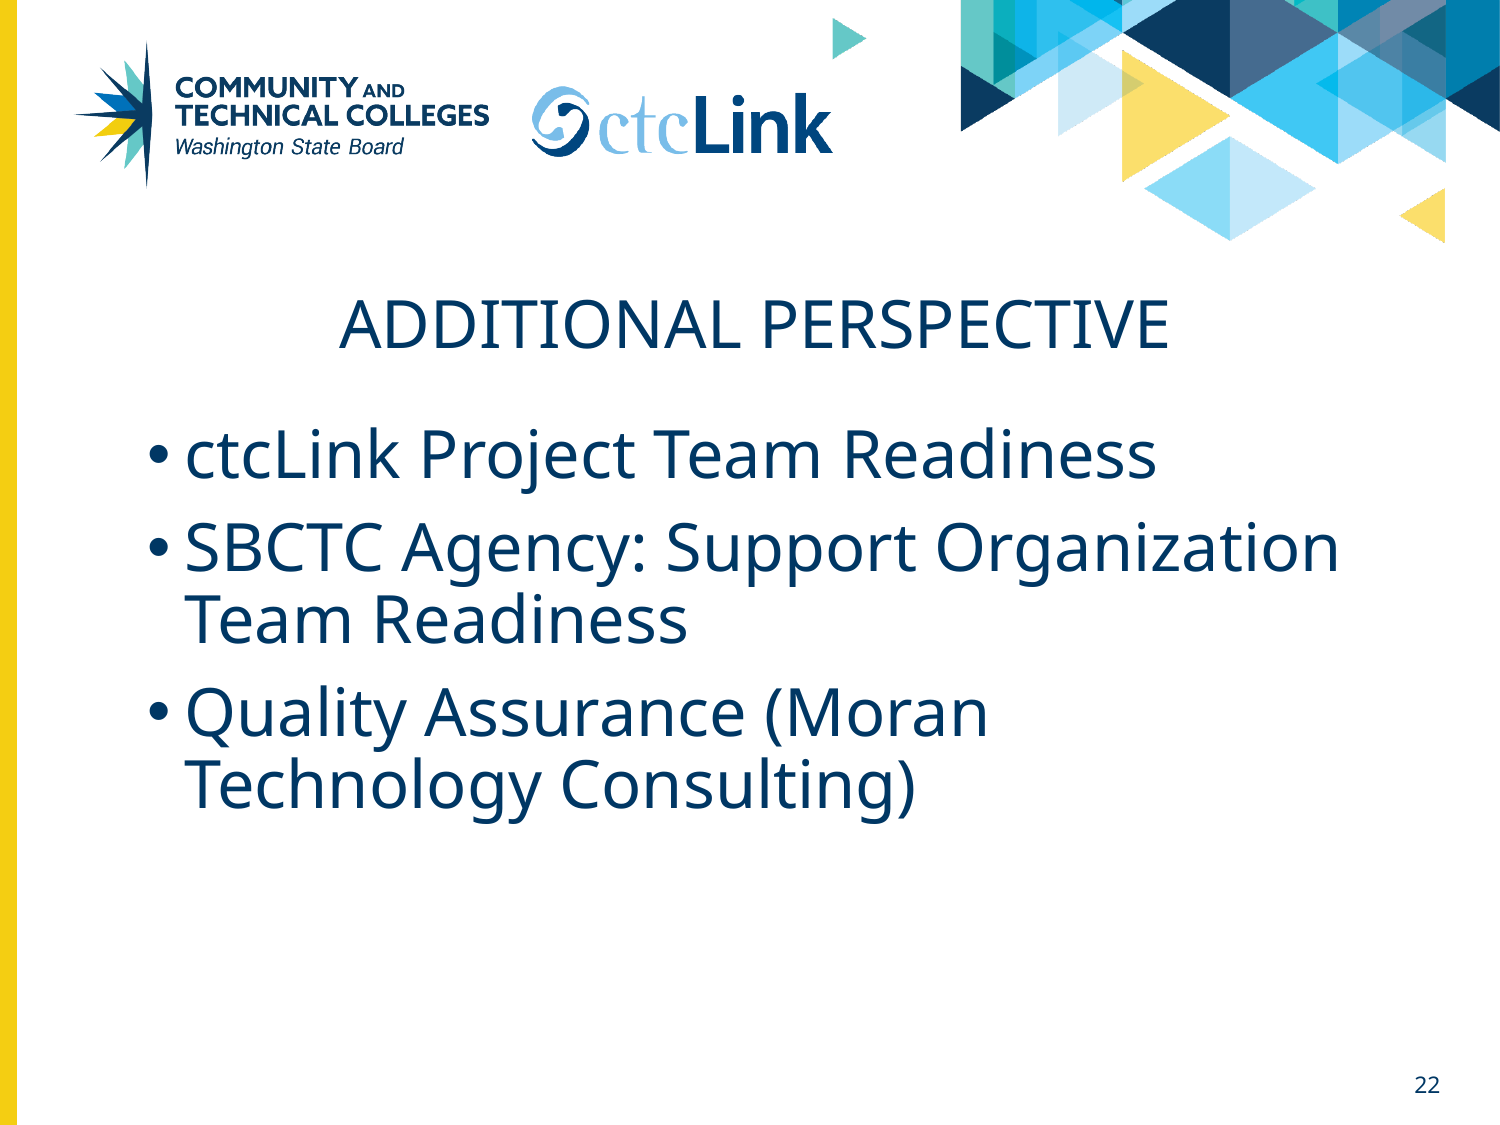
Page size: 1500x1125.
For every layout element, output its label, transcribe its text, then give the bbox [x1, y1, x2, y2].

picture [17, 0, 1500, 243]
list ctcLink Project Team Readiness SBCTC Agency: Support Organization Team Readiness Quality Assurance (Moran Technology Consulting) [132, 413, 1379, 1031]
title Additional perspective [78, 283, 1434, 381]
slide_number 22 [1378, 1063, 1456, 1103]
